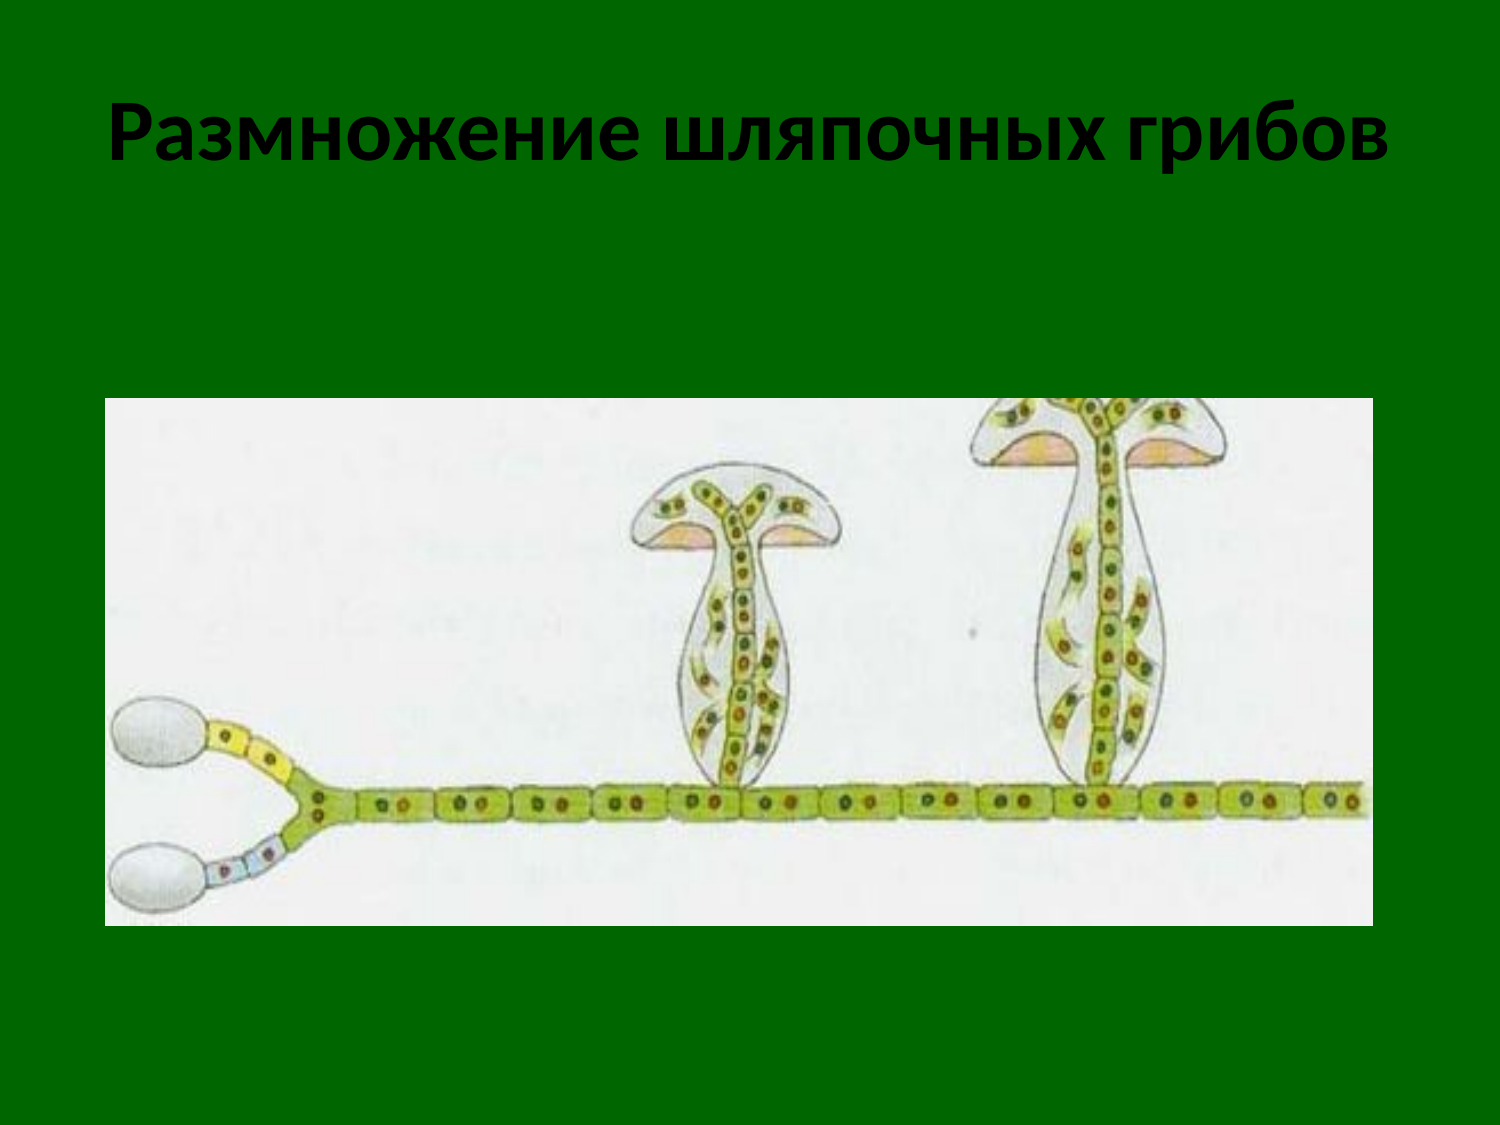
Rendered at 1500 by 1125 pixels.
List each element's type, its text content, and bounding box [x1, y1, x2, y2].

picture [105, 398, 1373, 926]
title Размножение шляпочных грибов [75, 45, 1425, 233]
